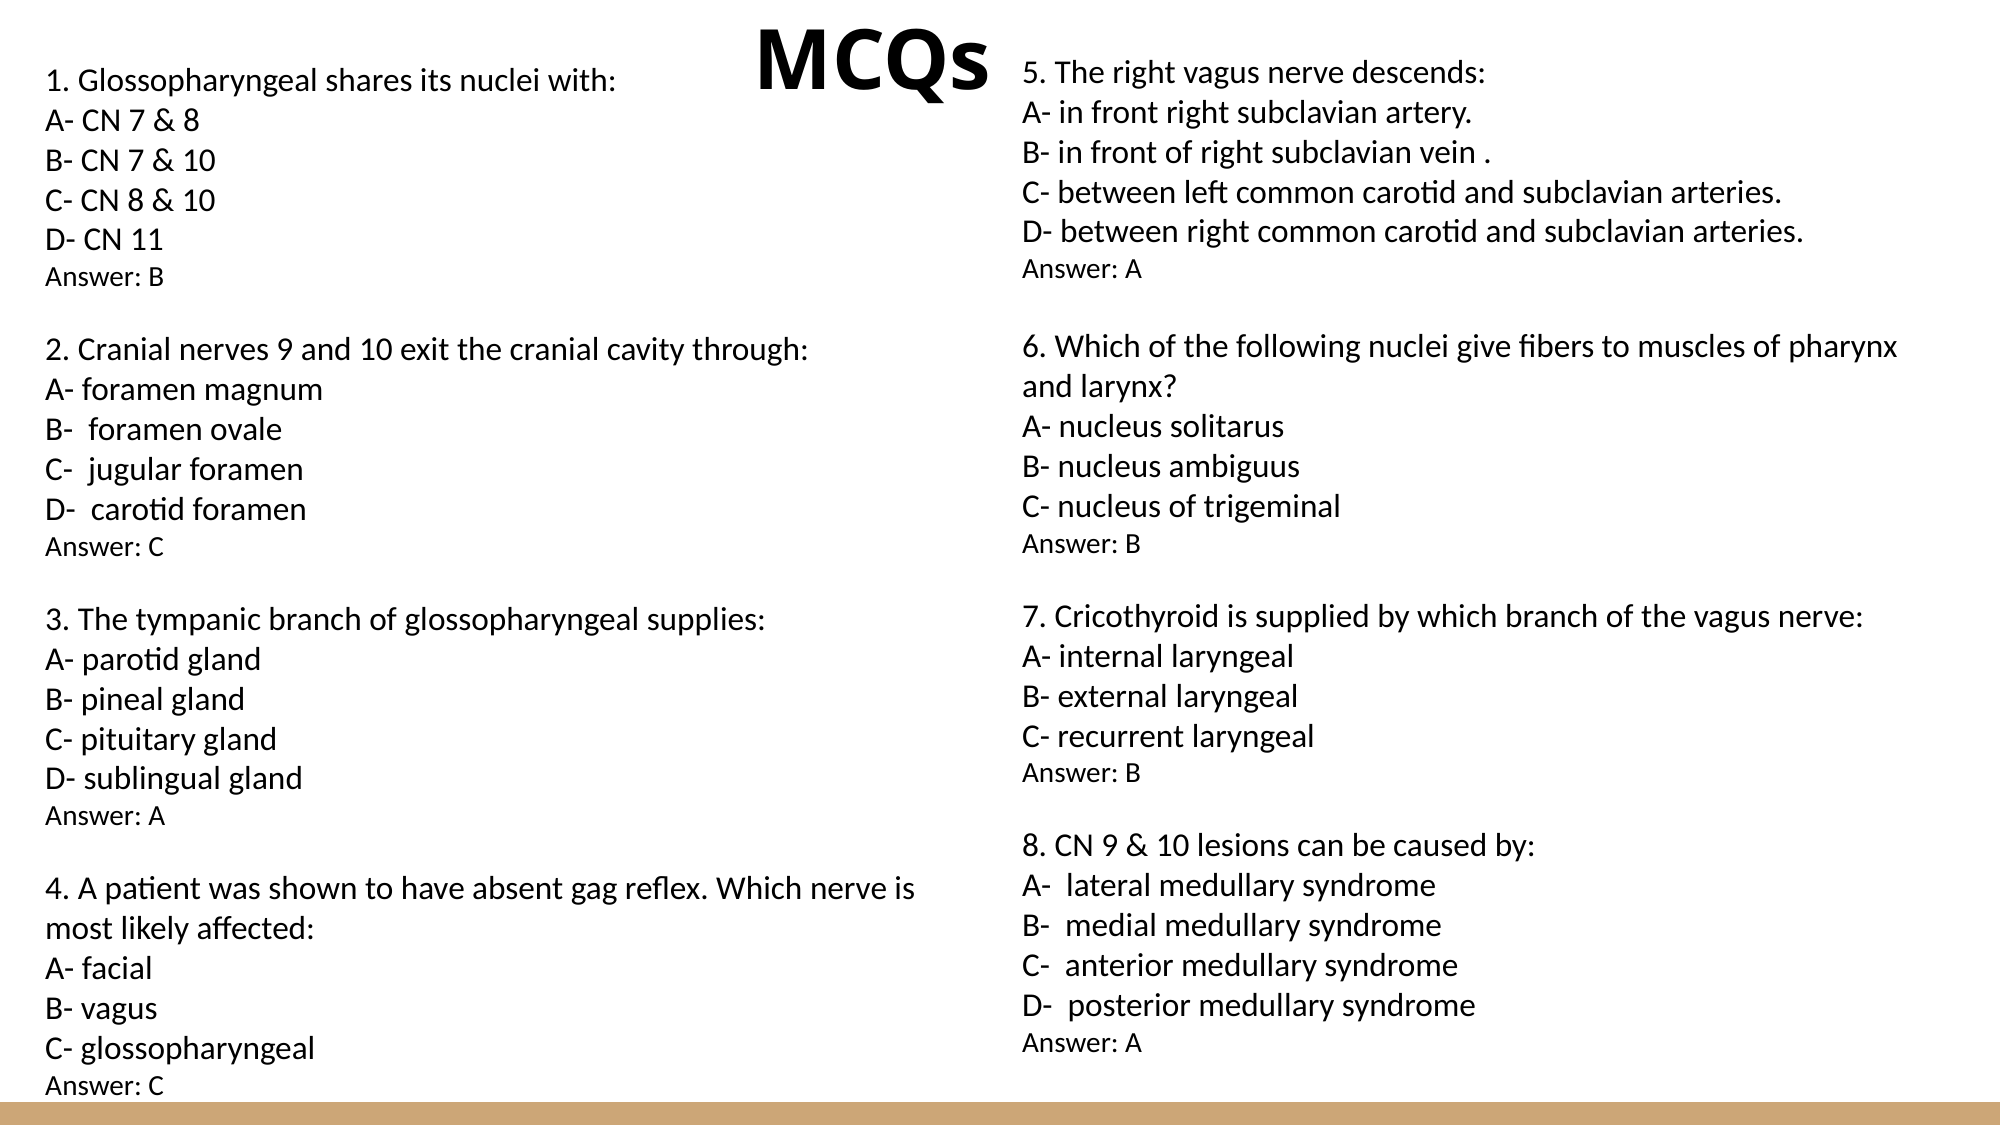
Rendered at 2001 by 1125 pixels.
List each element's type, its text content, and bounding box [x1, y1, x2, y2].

text_box MCQs [622, 17, 1123, 115]
text_box 5. The right vagus nerve descends: A- in front right subclavian artery. B- in front of right subclavian vein . C- between left common carotid and subclavian arteries. D- between right common carotid and subclavian arteries. Answer: A 6. Which of the following nuclei give fibers to muscles of pharynx and larynx? A- nucleus solitarus B- nucleus ambiguus C- nucleus of trigeminal Answer: B 7. Cricothyroid is supplied by which branch of the vagus nerve: A- internal laryngeal B- external laryngeal C- recurrent laryngeal Answer: B 8. CN 9 & 10 lesions can be caused by: A- lateral medullary syndrome B- medial medullary syndrome C- anterior medullary syndrome D- posterior medullary syndrome Answer: A [1007, 42, 1931, 1066]
text_box 1. Glossopharyngeal shares its nuclei with: A- CN 7 & 8 B- CN 7 & 10 C- CN 8 & 10 D- CN 11 Answer: B 2. Cranial nerves 9 and 10 exit the cranial cavity through: A- foramen magnum B- foramen ovale C- jugular foramen D- carotid foramen Answer: C 3. The tympanic branch of glossopharyngeal supplies: A- parotid gland B- pineal gland C- pituitary gland D- sublingual gland Answer: A 4. A patient was shown to have absent gag reflex. Which nerve is most likely affected: A- facial B- vagus C- glossopharyngeal Answer: C [30, 50, 954, 1109]
